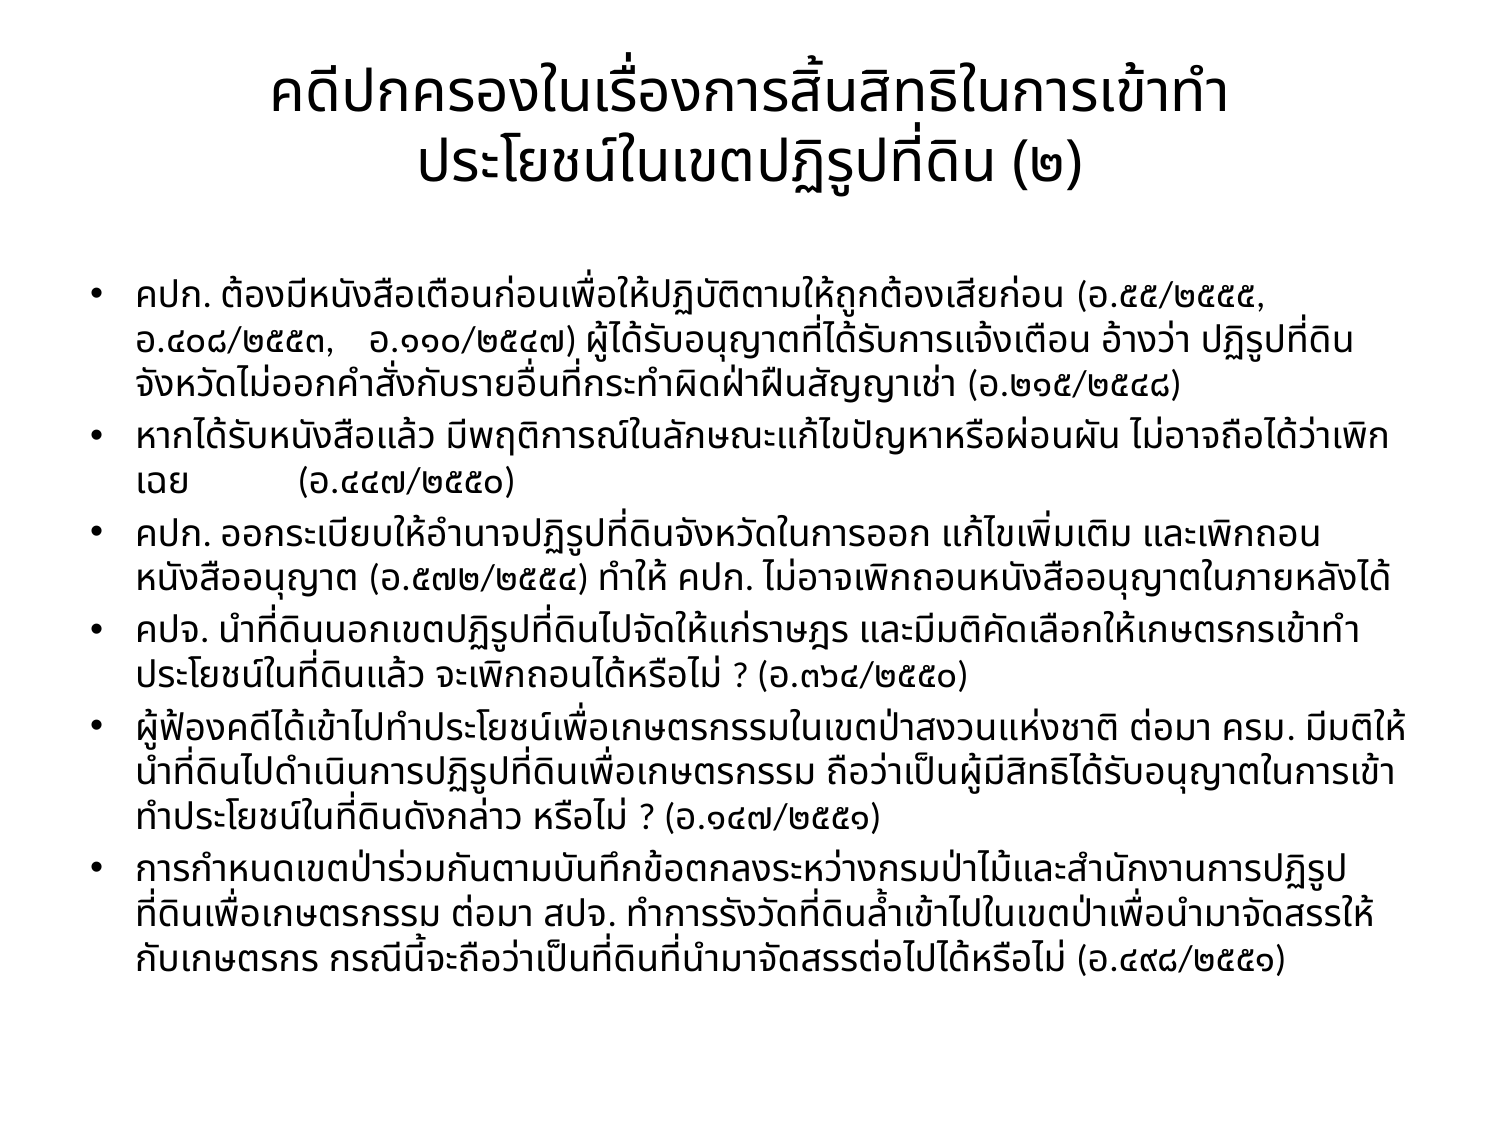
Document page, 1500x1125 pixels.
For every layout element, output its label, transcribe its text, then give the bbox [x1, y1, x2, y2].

title คดีปกครองในเรื่องการสิ้นสิทธิในการเข้าทำ ประโยชน์ในเขตปฏิรูปที่ดิน (๒) [75, 45, 1425, 233]
list คปก. ต้องมีหนังสือเตือนก่อนเพื่อให้ปฏิบัติตามให้ถูกต้องเสียก่อน (อ.๕๕/๒๕๕๕, อ.๔๐๘/๒๕๕๓, อ.๑๑๐/๒๕๔๗) ผู้ได้รับอนุญาตที่ได้รับการแจ้งเตือน อ้างว่า ปฏิรูปที่ดินจังหวัดไม่ออกคำสั่งกับรายอื่นที่กระทำผิดฝ่าฝืนสัญญาเช่า (อ.๒๑๕/๒๕๔๘) หากได้รับหนังสือแล้ว มีพฤติการณ์ในลักษณะแก้ไขปัญหาหรือผ่อนผัน ไม่อาจถือได้ว่าเพิกเฉย (อ.๔๔๗/๒๕๕๐) คปก. ออกระเบียบให้อำนาจปฏิรูปที่ดินจังหวัดในการออก แก้ไขเพิ่มเติม และเพิกถอนหนังสืออนุญาต (อ.๕๗๒/๒๕๕๔) ทำให้ คปก. ไม่อาจเพิกถอนหนังสืออนุญาตในภายหลังได้ คปจ. นำที่ดินนอกเขตปฏิรูปที่ดินไปจัดให้แก่ราษฎร และมีมติคัดเลือกให้เกษตรกรเข้าทำประโยชน์ในที่ดินแล้ว จะเพิกถอนได้หรือไม่ ? (อ.๓๖๔/๒๕๕๐) ผู้ฟ้องคดีได้เข้าไปทำประโยชน์เพื่อเกษตรกรรมในเขตป่าสงวนแห่งชาติ ต่อมา ครม. มีมติให้นำที่ดินไปดำเนินการปฏิรูปที่ดินเพื่อเกษตรกรรม ถือว่าเป็นผู้มีสิทธิได้รับอนุญาตในการเข้าทำประโยชน์ในที่ดินดังกล่าว หรือไม่ ? (อ.๑๔๗/๒๕๕๑) การกำหนดเขตป่าร่วมกันตามบันทึกข้อตกลงระหว่างกรมป่าไม้และสำนักงานการปฏิรูปที่ดินเพื่อเกษตรกรรม ต่อมา สปจ. ทำการรังวัดที่ดินล้ำเข้าไปในเขตป่าเพื่อนำมาจัดสรรให้กับเกษตรกร กรณีนี้จะถือว่าเป็นที่ดินที่นำมาจัดสรรต่อไปได้หรือไม่ (อ.๔๙๘/๒๕๕๑) [75, 262, 1425, 1005]
